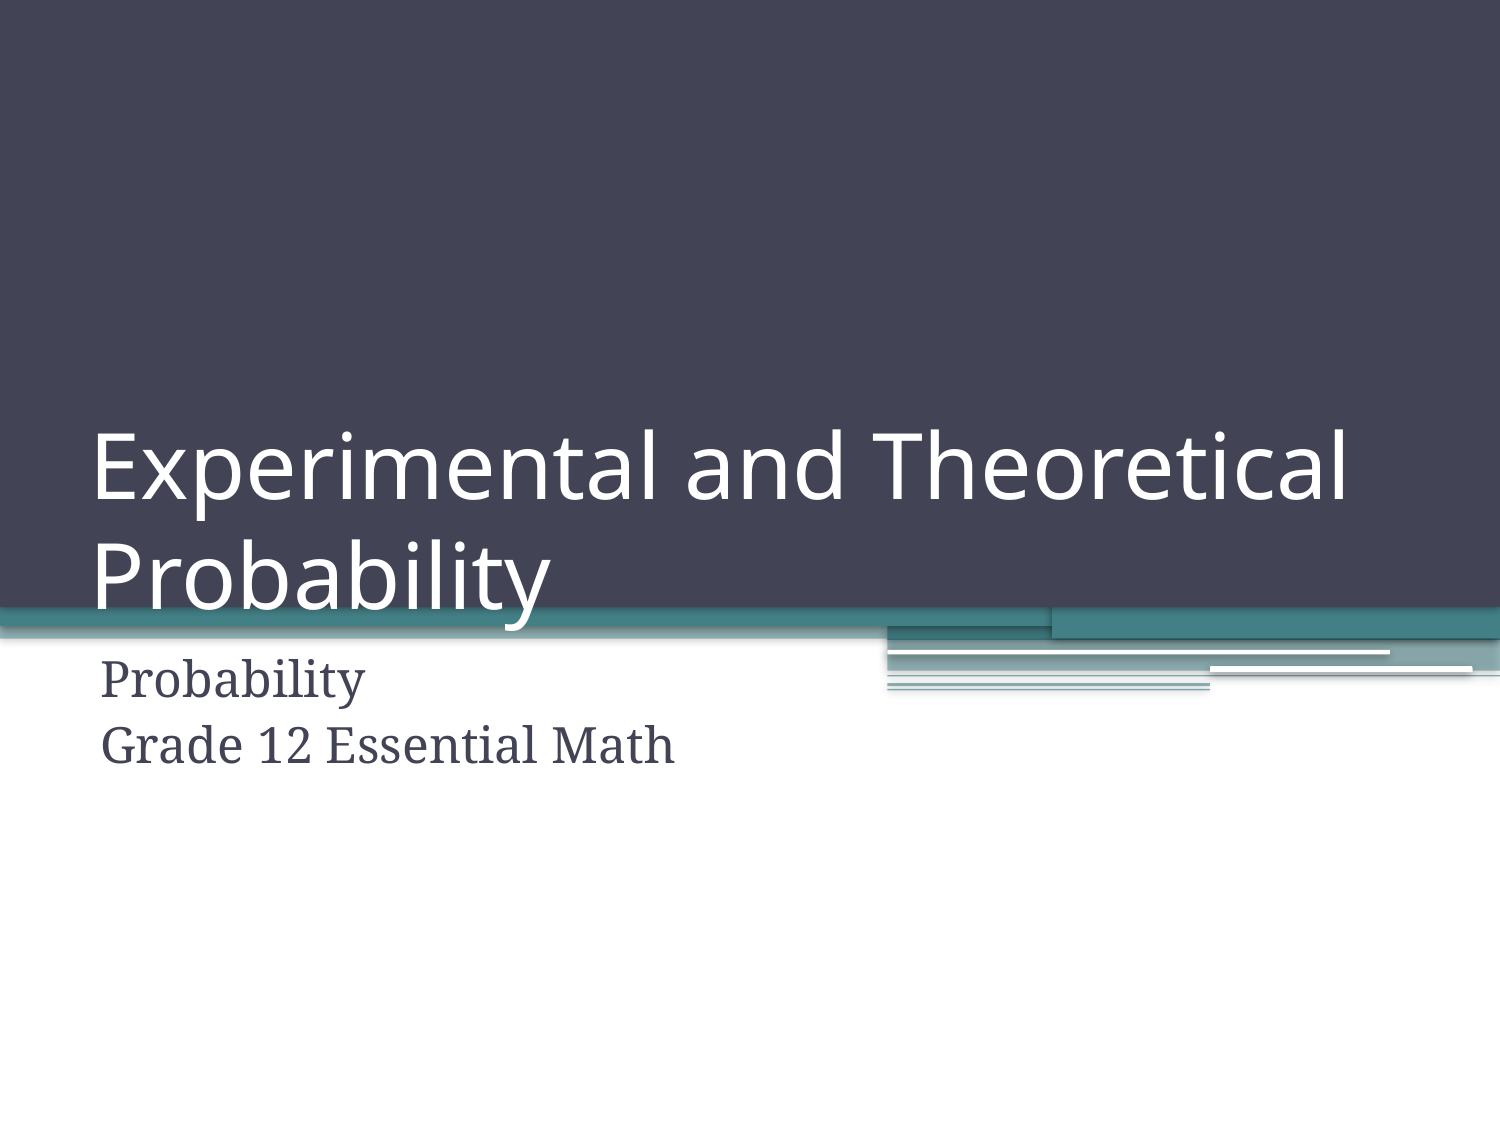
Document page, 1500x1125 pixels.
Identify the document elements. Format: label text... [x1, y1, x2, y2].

subtitle Probability Grade 12 Essential Math [75, 639, 888, 928]
title Experimental and Theoretical Probability [75, 394, 1463, 636]
